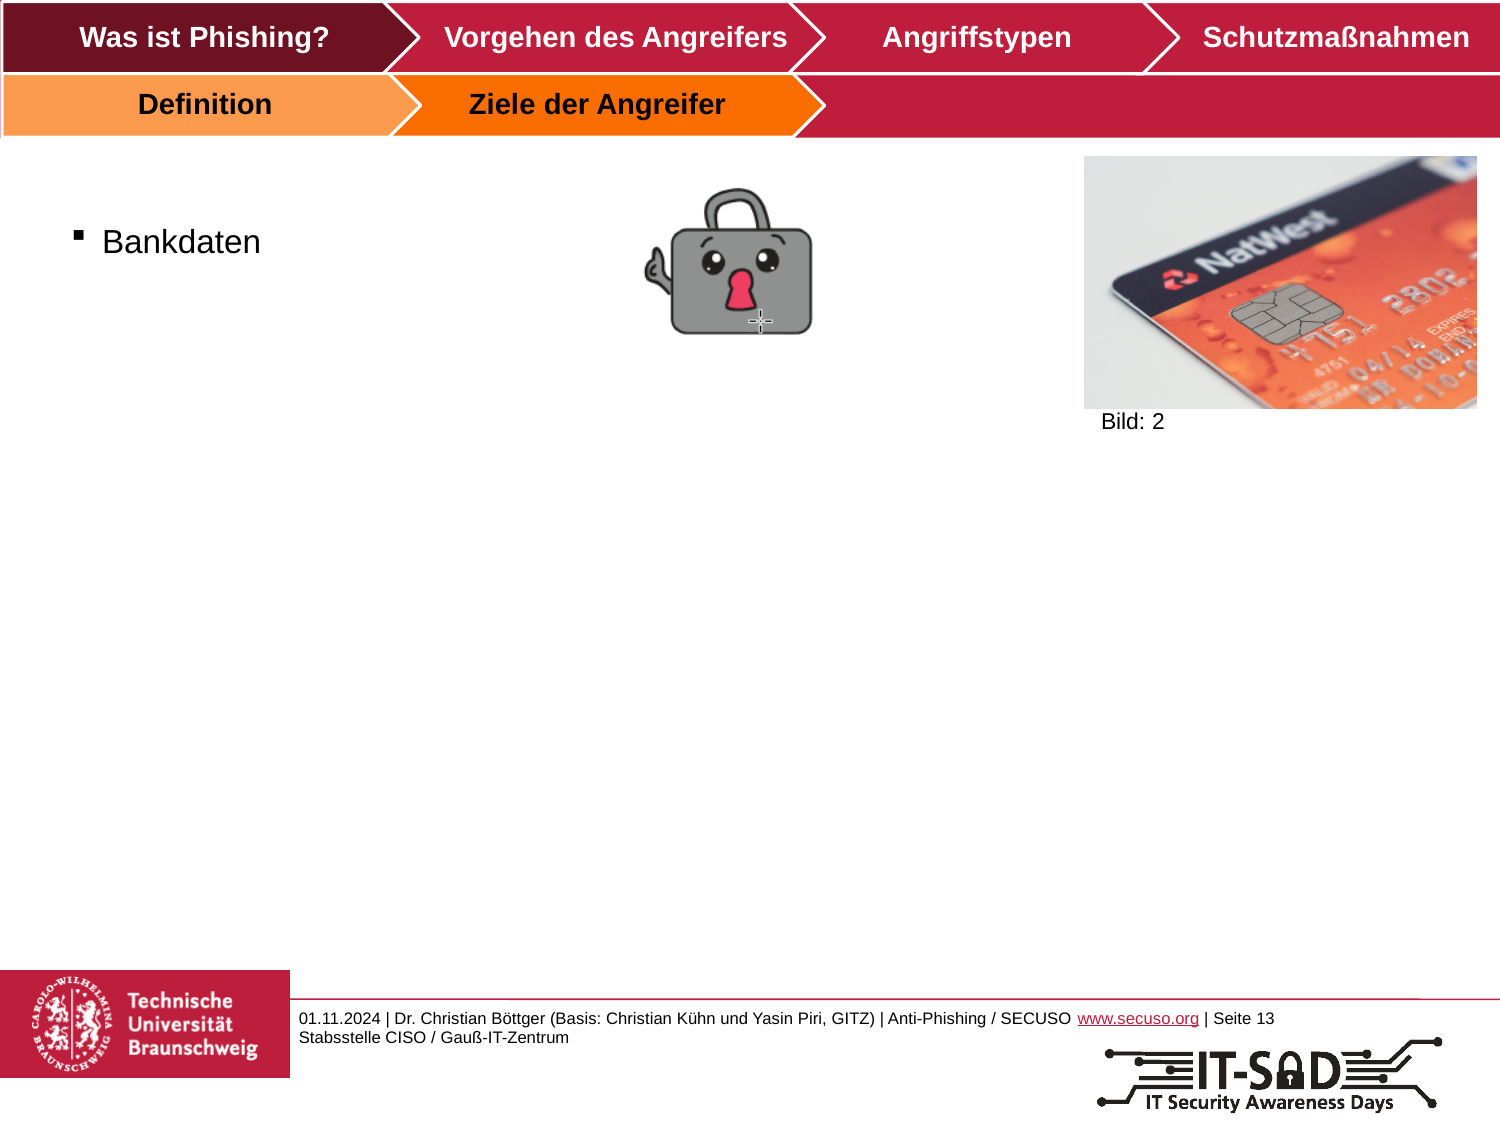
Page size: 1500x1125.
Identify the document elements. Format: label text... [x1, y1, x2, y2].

picture [592, 155, 857, 398]
picture [1092, 1032, 1447, 1118]
text_box Bild: 2 [1081, 415, 1186, 445]
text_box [1, 73, 421, 138]
picture [0, 970, 290, 1078]
text_box [0, 0, 385, 73]
picture [1084, 155, 1477, 409]
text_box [421, 73, 825, 138]
text_box [412, 0, 797, 72]
text_box [1178, 0, 1500, 75]
list Bankdaten [70, 219, 1444, 979]
text_box [801, 0, 1137, 75]
